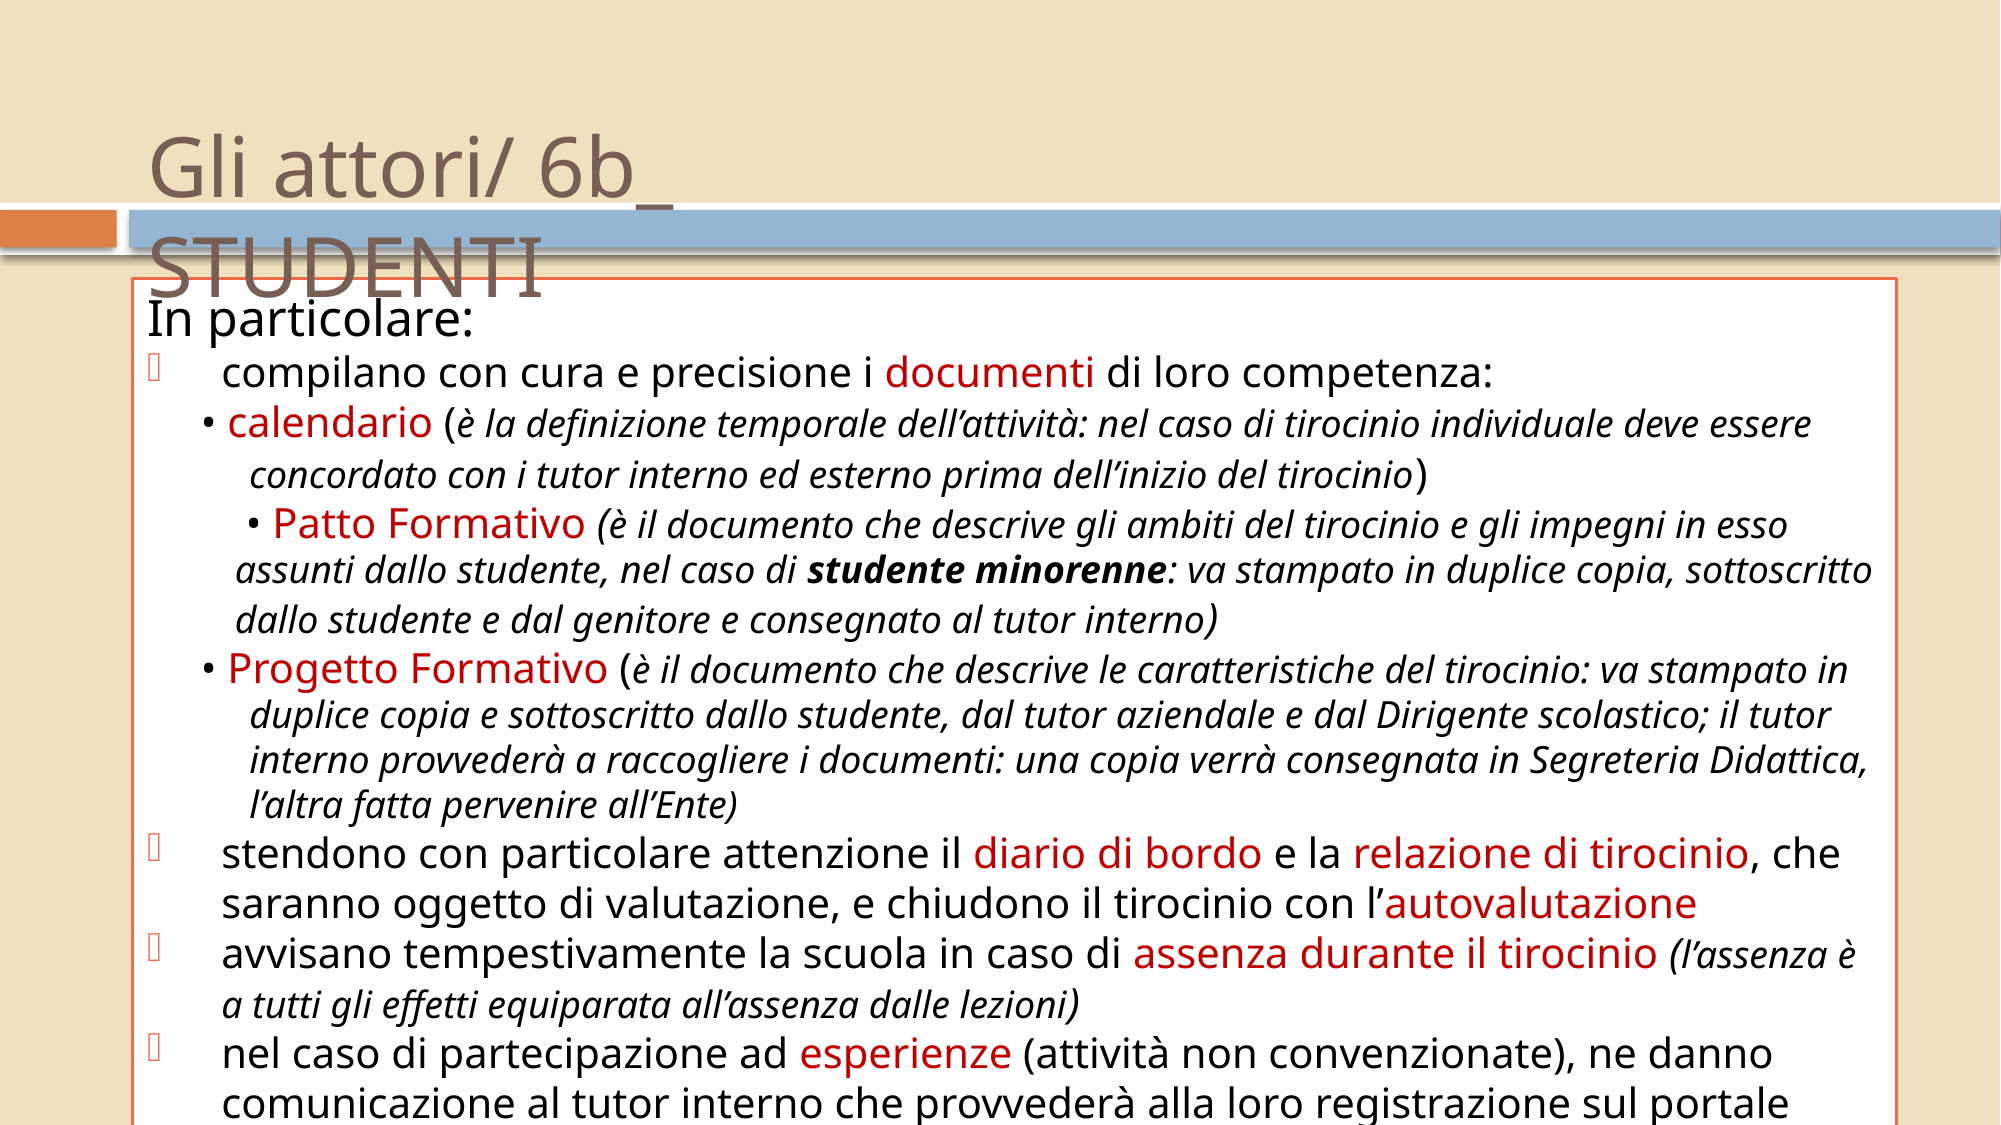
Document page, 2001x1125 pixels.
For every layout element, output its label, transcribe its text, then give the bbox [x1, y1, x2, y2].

text_box Gli attori/ 6b_ STUDENTI [132, 106, 1082, 322]
text_box In particolare: compilano con cura e precisione i documenti di loro competenza: • calendario (è la definizione temporale dell’attività: nel caso di tirocinio individuale deve essere concordato con i tutor interno ed esterno prima dell’inizio del tirocinio) • Patto Formativo (è il documento che descrive gli ambiti del tirocinio e gli impegni in esso assunti dallo studente, nel caso di studente minorenne: va stampato in duplice copia, sottoscritto dallo studente e dal genitore e consegnato al tutor interno) • Progetto Formativo (è il documento che descrive le caratteristiche del tirocinio: va stampato in duplice copia e sottoscritto dallo studente, dal tutor aziendale e dal Dirigente scolastico; il tutor interno provvederà a raccogliere i documenti: una copia verrà consegnata in Segreteria Didattica, l’altra fatta pervenire all’Ente) stendono con particolare attenzione il diario di bordo e la relazione di tirocinio, che saranno oggetto di valutazione, e chiudono il tirocinio con l’autovalutazione avvisano tempestivamente la scuola in caso di assenza durante il tirocinio (l’assenza è a tutti gli effetti equiparata all’assenza dalle lezioni) nel caso di partecipazione ad esperienze (attività non convenzionate), ne danno comunicazione al tutor interno che provvederà alla loro registrazione sul portale Scuola&Territorio [132, 278, 1897, 1125]
